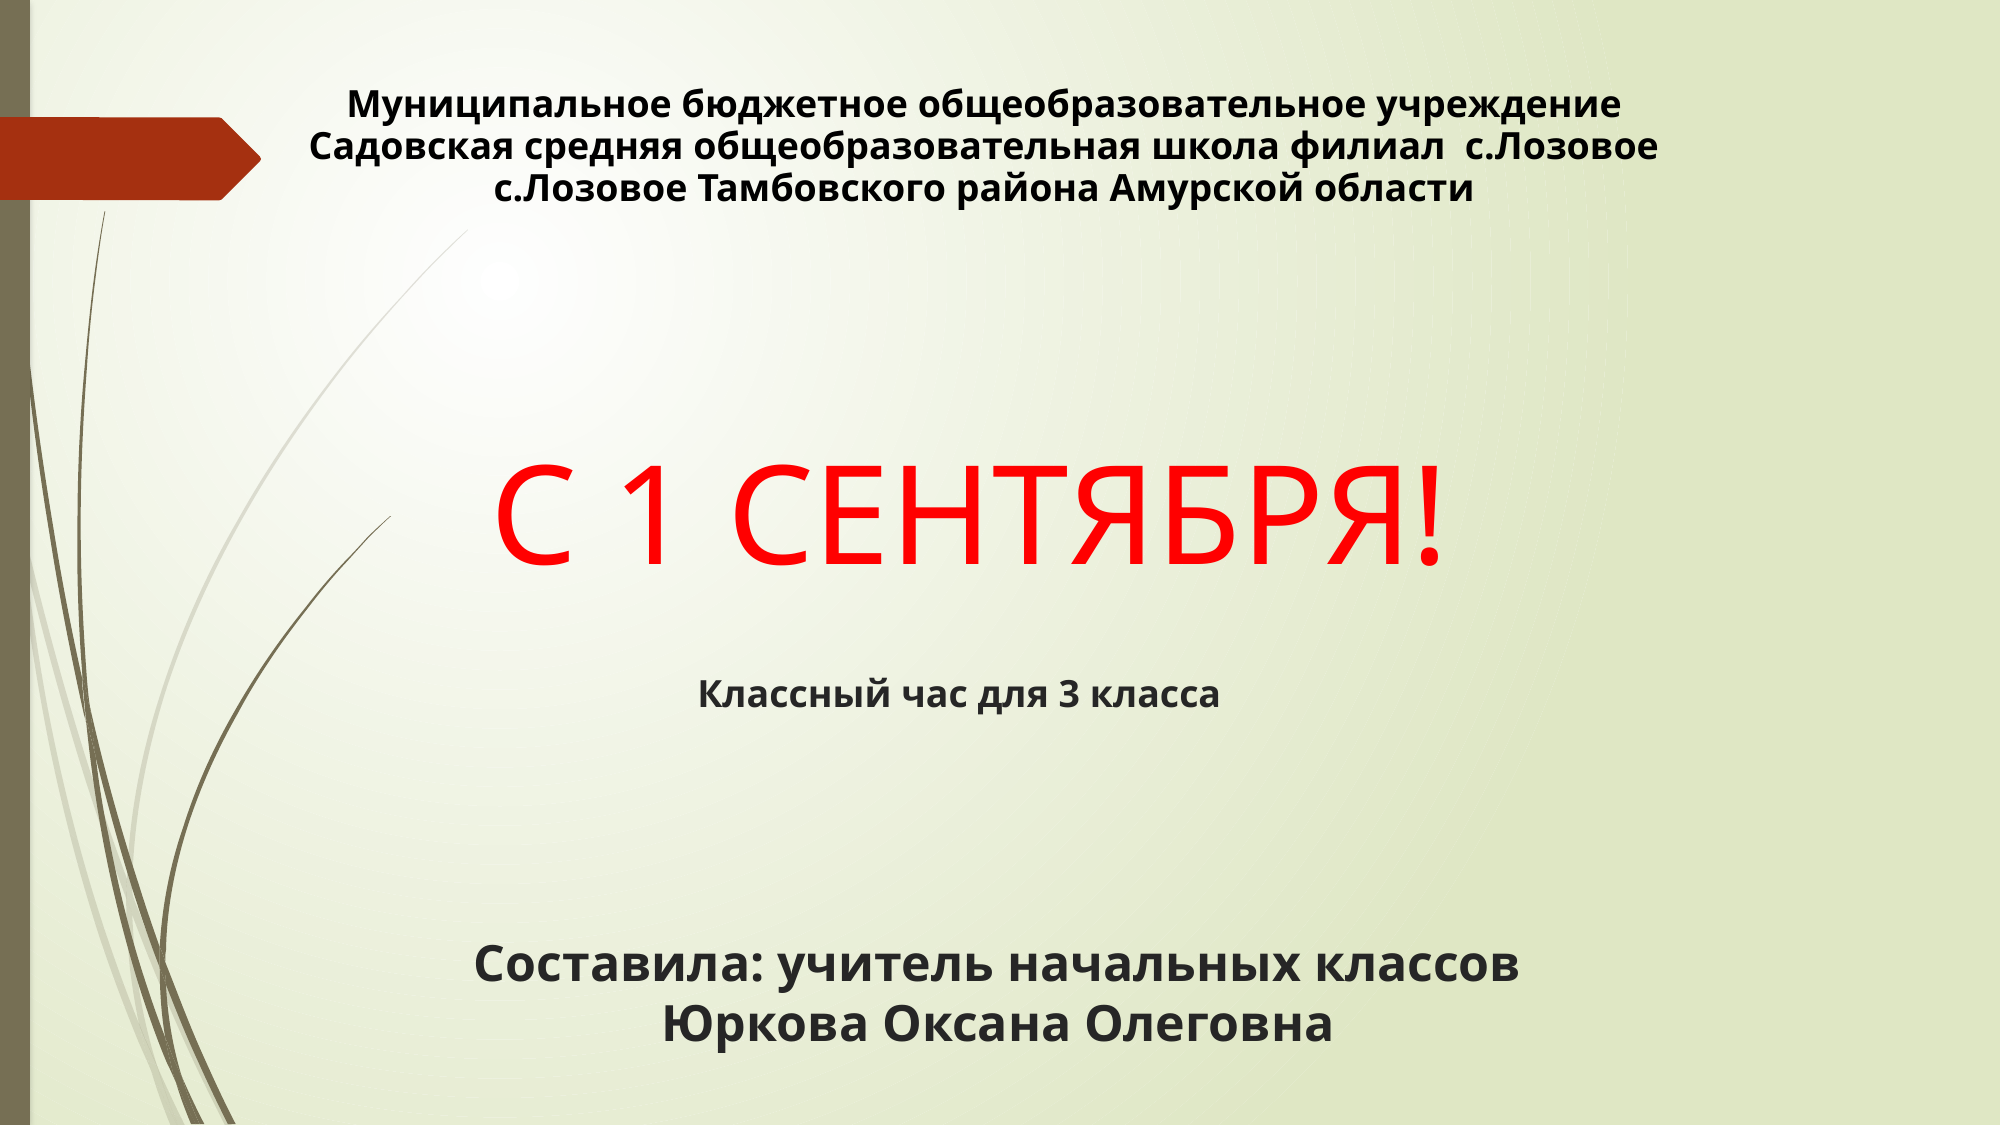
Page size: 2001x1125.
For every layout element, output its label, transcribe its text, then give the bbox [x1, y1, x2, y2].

text_box Классный час для 3 класса [682, 662, 1237, 723]
text_box С 1 СЕНТЯБРЯ! [475, 420, 1465, 600]
text_box Муниципальное бюджетное общеобразовательное учреждение Садовская средняя общеобразовательная школа филиал с.Лозовое с.Лозовое Тамбовского района Амурской области [234, 77, 1735, 218]
text_box Составила: учитель начальных классов Юркова Оксана Олеговна [459, 923, 1537, 1059]
